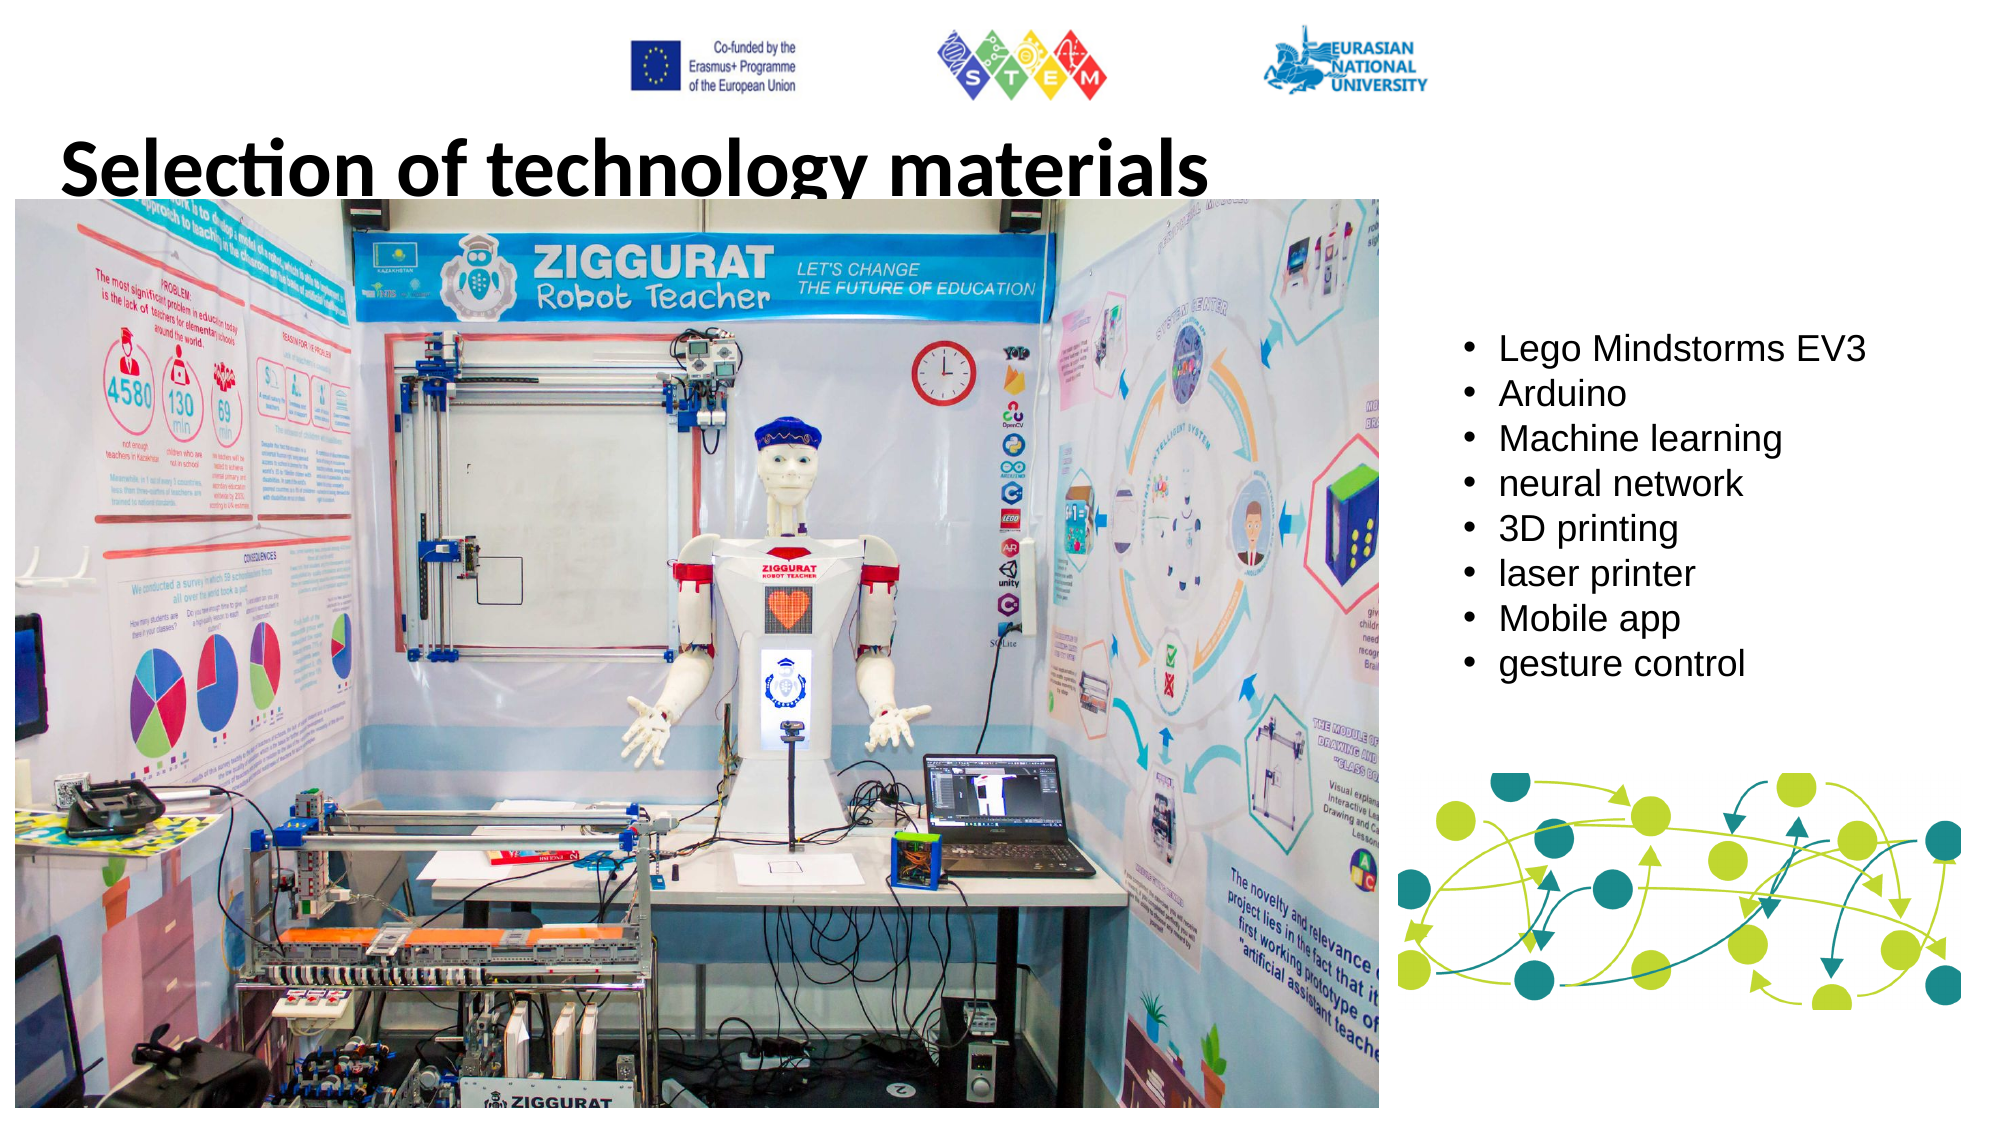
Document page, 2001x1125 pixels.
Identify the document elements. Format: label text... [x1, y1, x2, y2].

picture [15, 199, 1379, 1108]
text_box Lego Mindstorms EV3 Arduino Machine learning neural network 3D printing laser printer Mobile app gesture control [1448, 316, 1882, 773]
picture [566, 0, 1460, 129]
picture [1398, 773, 1961, 1010]
text_box Selection of technology materials [46, 105, 1226, 199]
